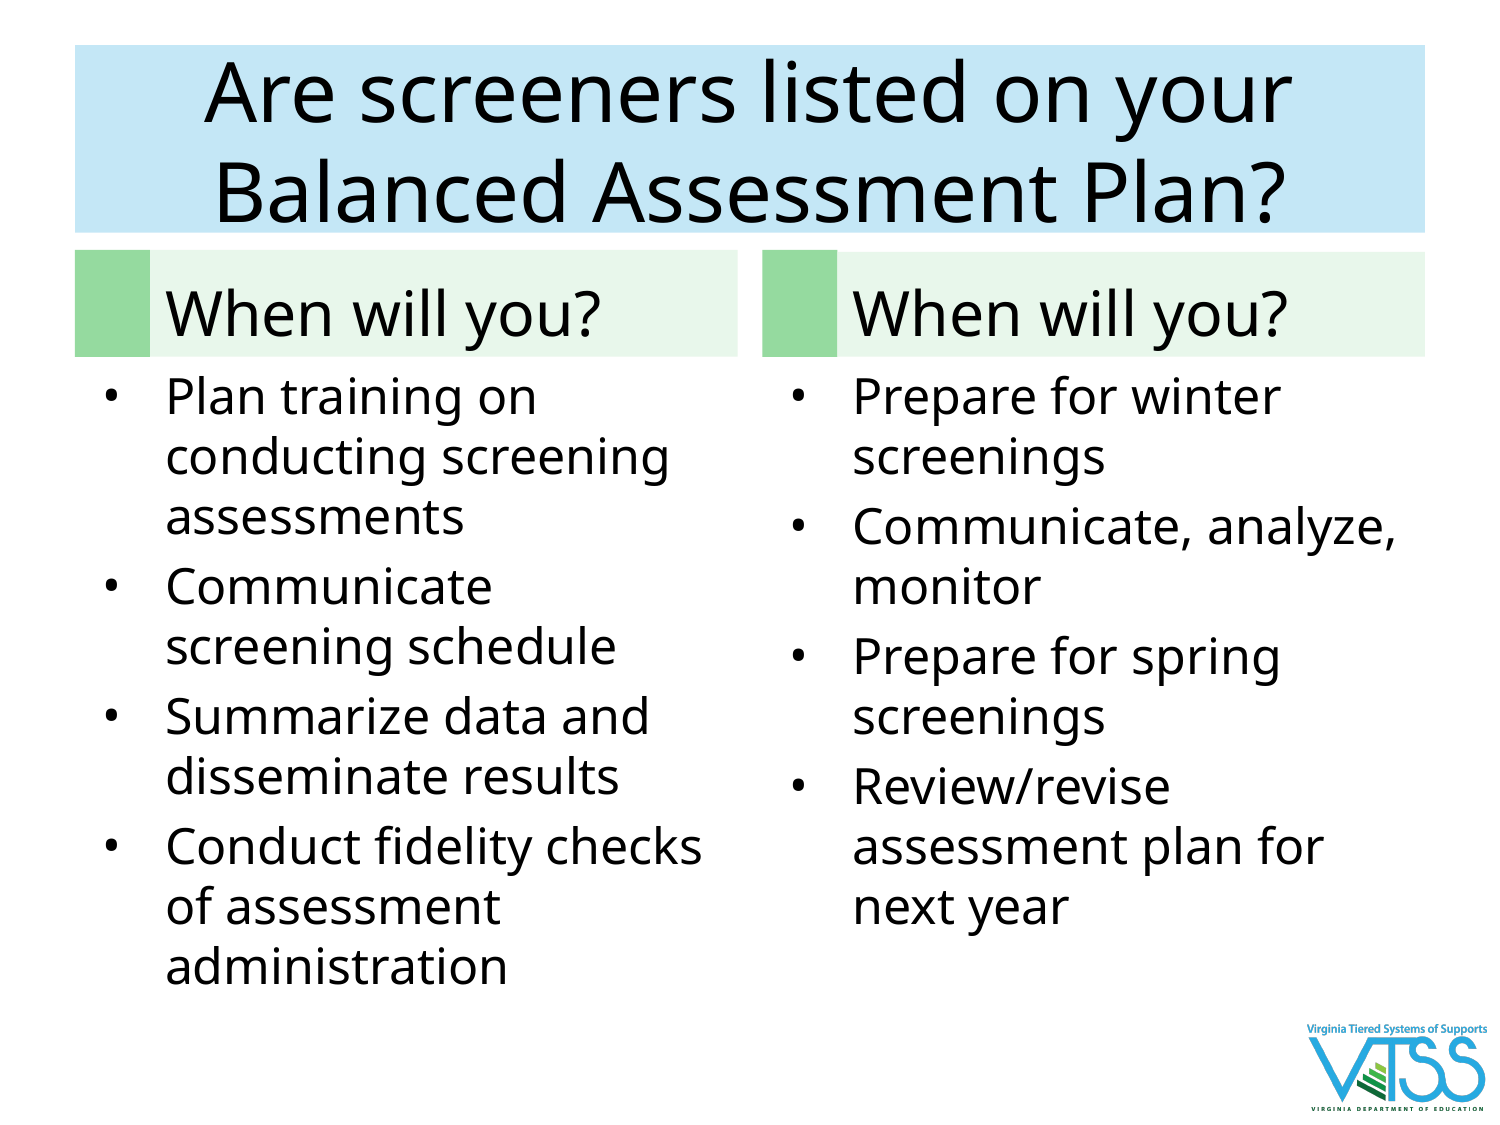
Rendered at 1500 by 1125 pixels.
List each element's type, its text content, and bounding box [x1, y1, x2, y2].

list When will you? [837, 251, 1425, 356]
picture [1307, 1024, 1487, 1111]
title Are screeners listed on your Balanced Assessment Plan? [75, 45, 1425, 233]
list Plan training on conducting screening assessments Communicate screening schedule Summarize data and disseminate results Conduct fidelity checks of assessment administration [75, 356, 738, 1005]
list Prepare for winter screenings Communicate, analyze, monitor Prepare for spring screenings Review/revise assessment plan for next year [762, 356, 1425, 1005]
list When will you? [150, 249, 738, 356]
